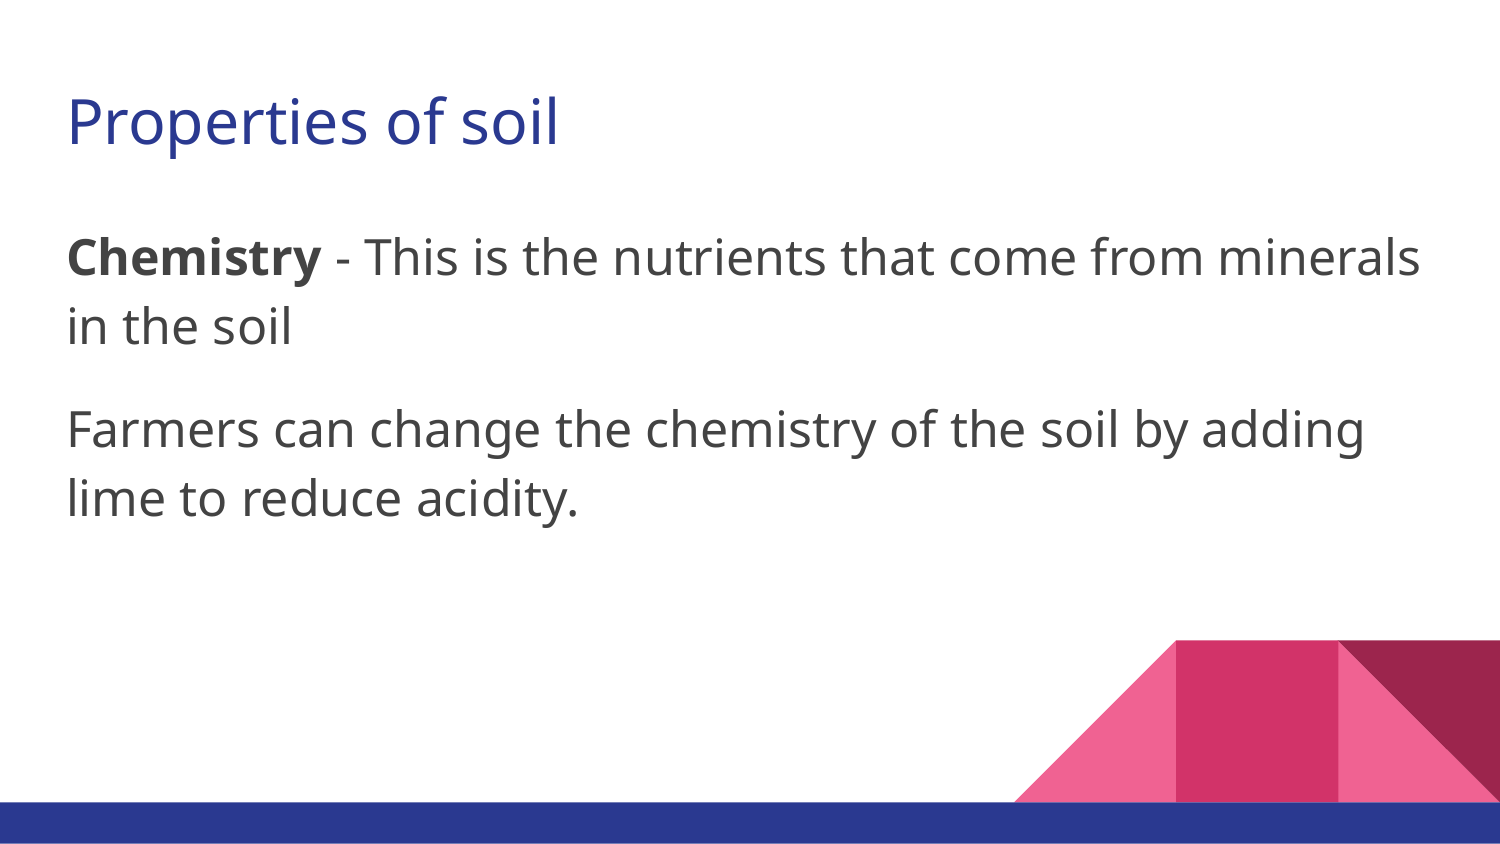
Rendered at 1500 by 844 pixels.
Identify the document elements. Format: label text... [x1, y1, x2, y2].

list Chemistry - This is the nutrients that come from minerals in the soil Farmers can change the chemistry of the soil by adding lime to reduce acidity. [51, 201, 1449, 750]
title Properties of soil [51, 67, 1449, 167]
